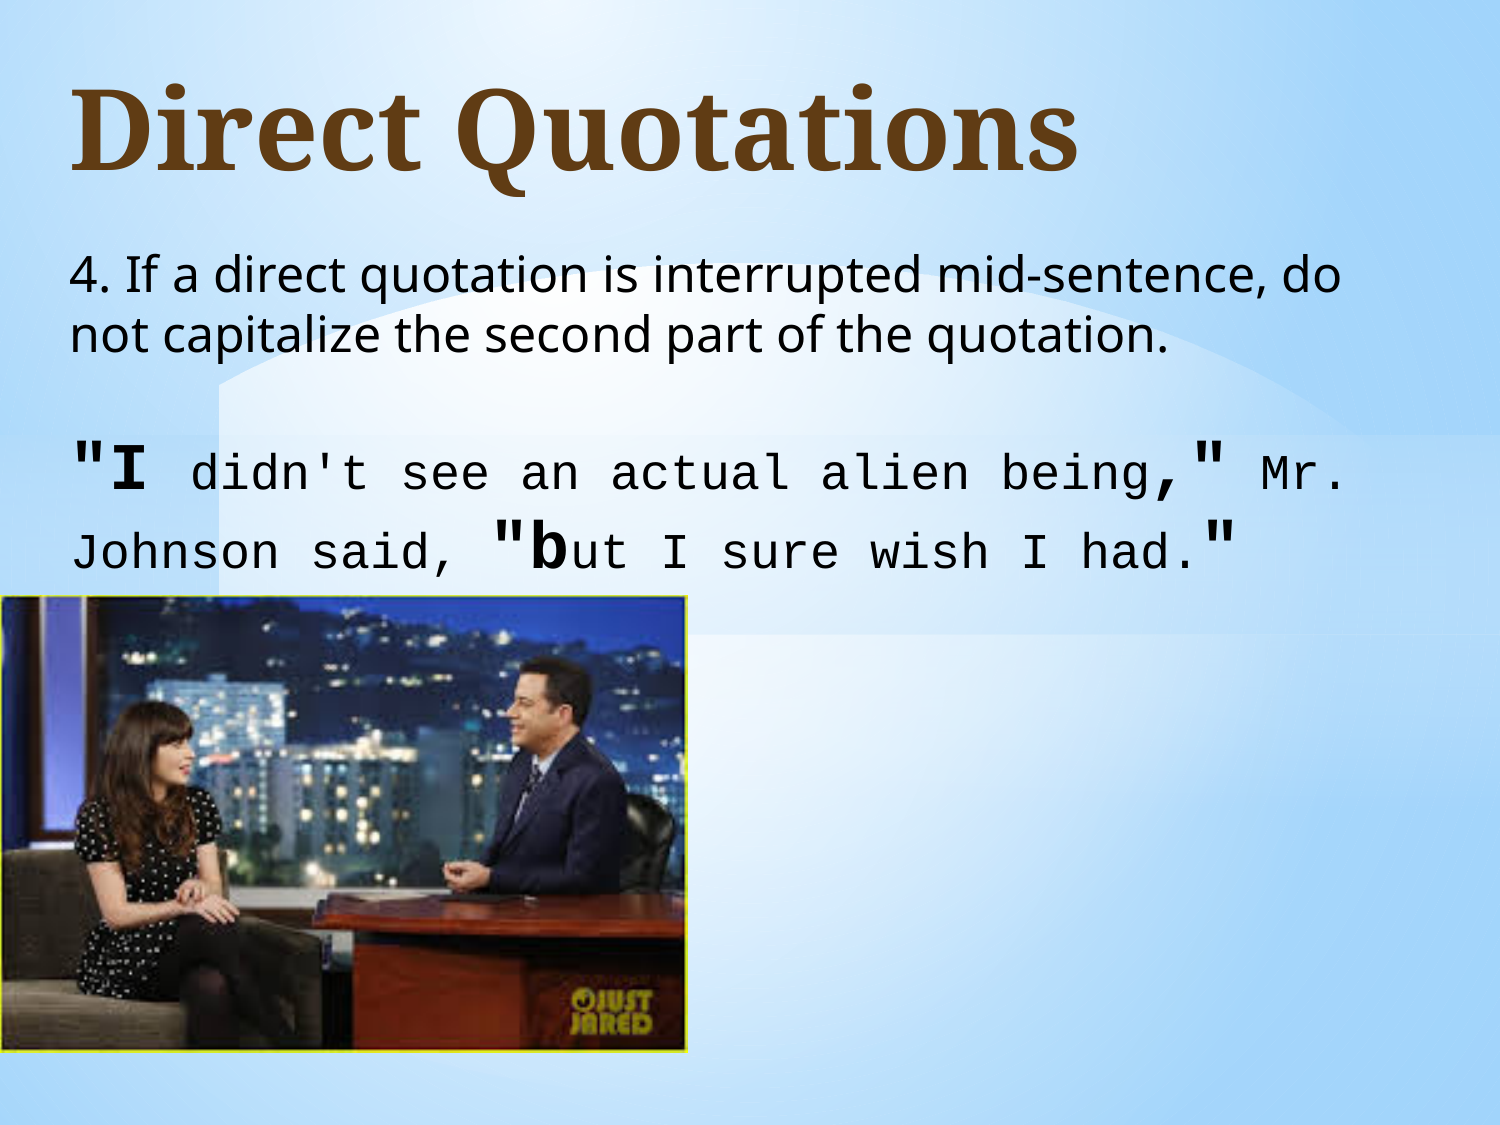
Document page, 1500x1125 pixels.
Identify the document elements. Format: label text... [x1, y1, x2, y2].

picture [0, 595, 688, 1053]
text_box Direct Quotations 4. If a direct quotation is interrupted mid-sentence, do not capitalize the second part of the quotation. "I didn't see an actual alien being," Mr. Johnson said, "but I sure wish I had." [62, 50, 1438, 590]
